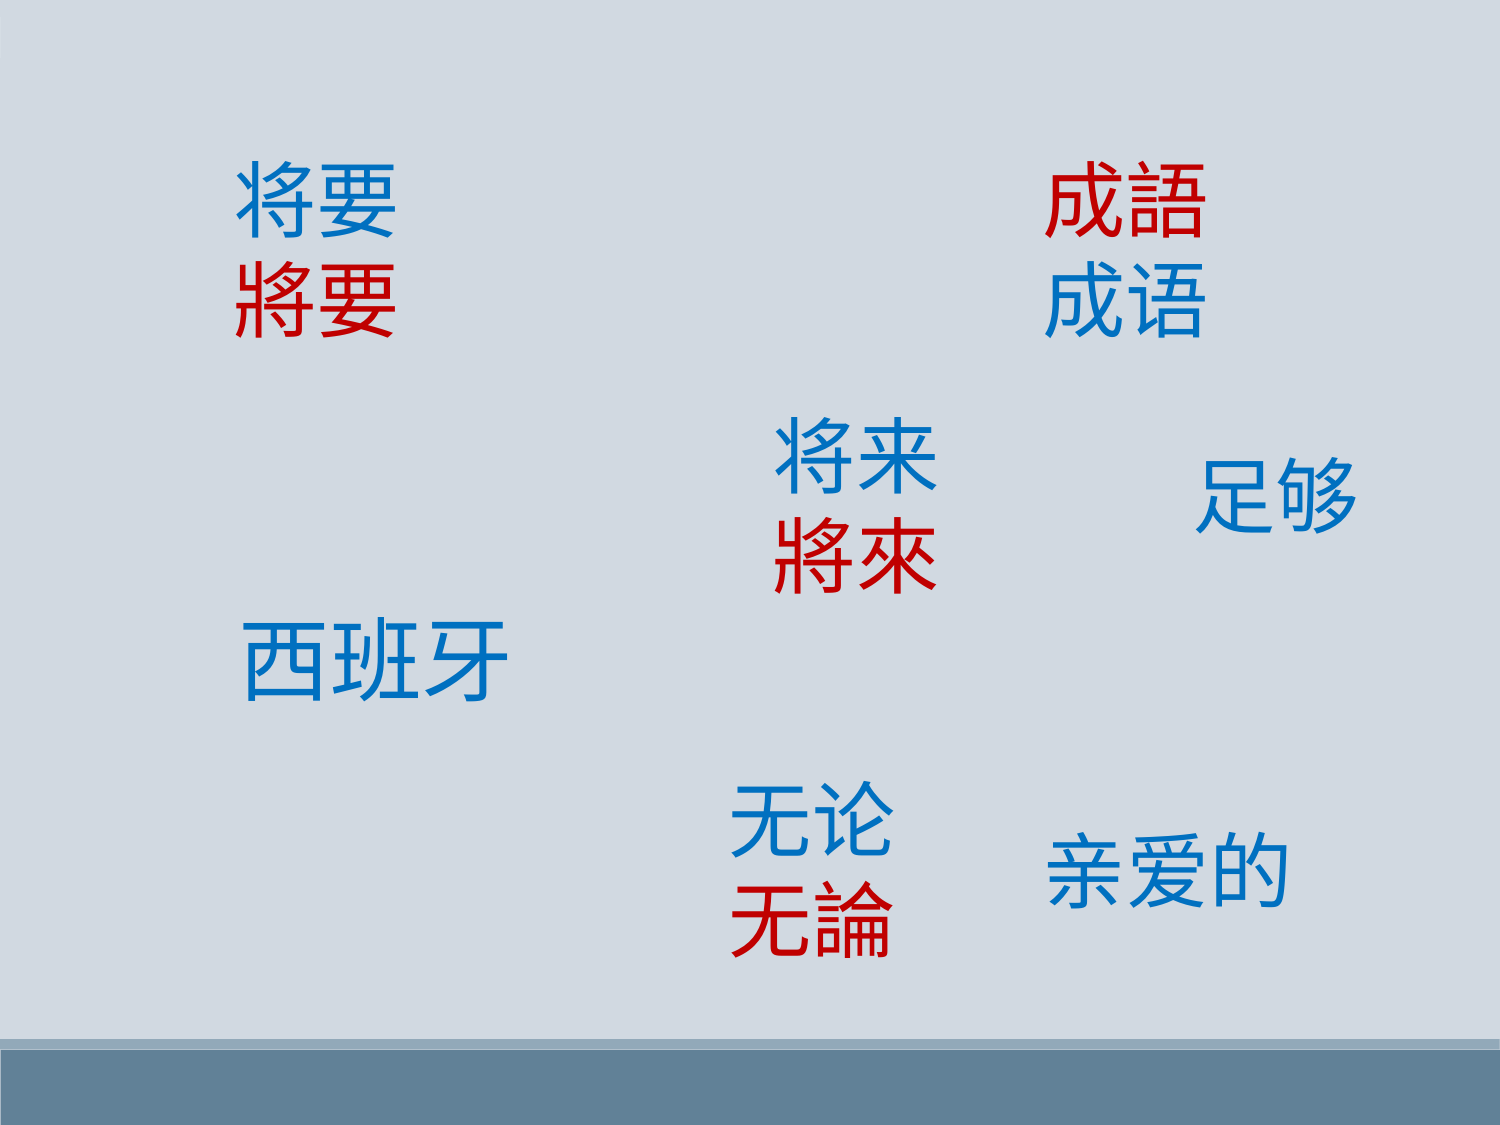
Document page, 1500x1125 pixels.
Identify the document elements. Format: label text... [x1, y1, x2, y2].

text_box 西班牙 [223, 595, 529, 720]
text_box 将要 將要 [218, 140, 415, 356]
text_box 将来 將來 [758, 396, 955, 612]
text_box 无论 无論 [714, 760, 911, 976]
text_box 成語 成语 [1027, 140, 1224, 356]
text_box 亲爱的 [1027, 811, 1308, 927]
text_box 足够 [1177, 436, 1374, 552]
